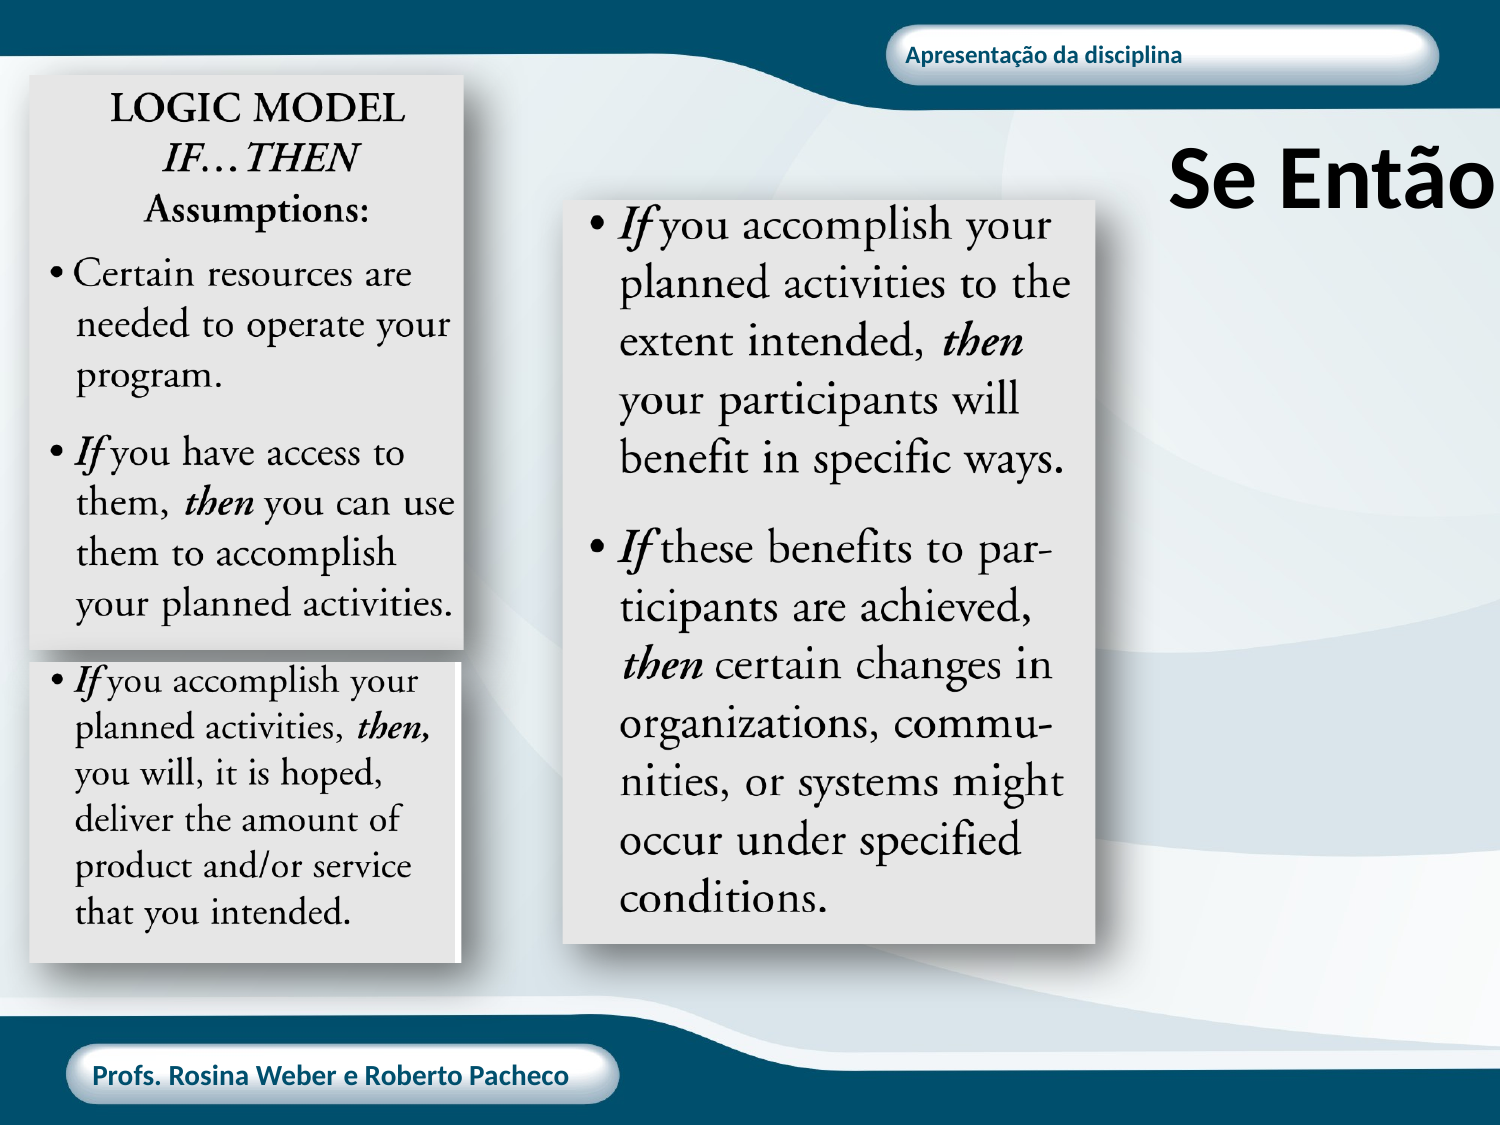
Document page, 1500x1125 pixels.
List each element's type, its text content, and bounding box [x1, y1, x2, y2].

picture [886, 25, 1439, 78]
picture [0, 54, 1500, 1071]
picture [66, 1044, 619, 1104]
title Se Então [500, 78, 1500, 266]
